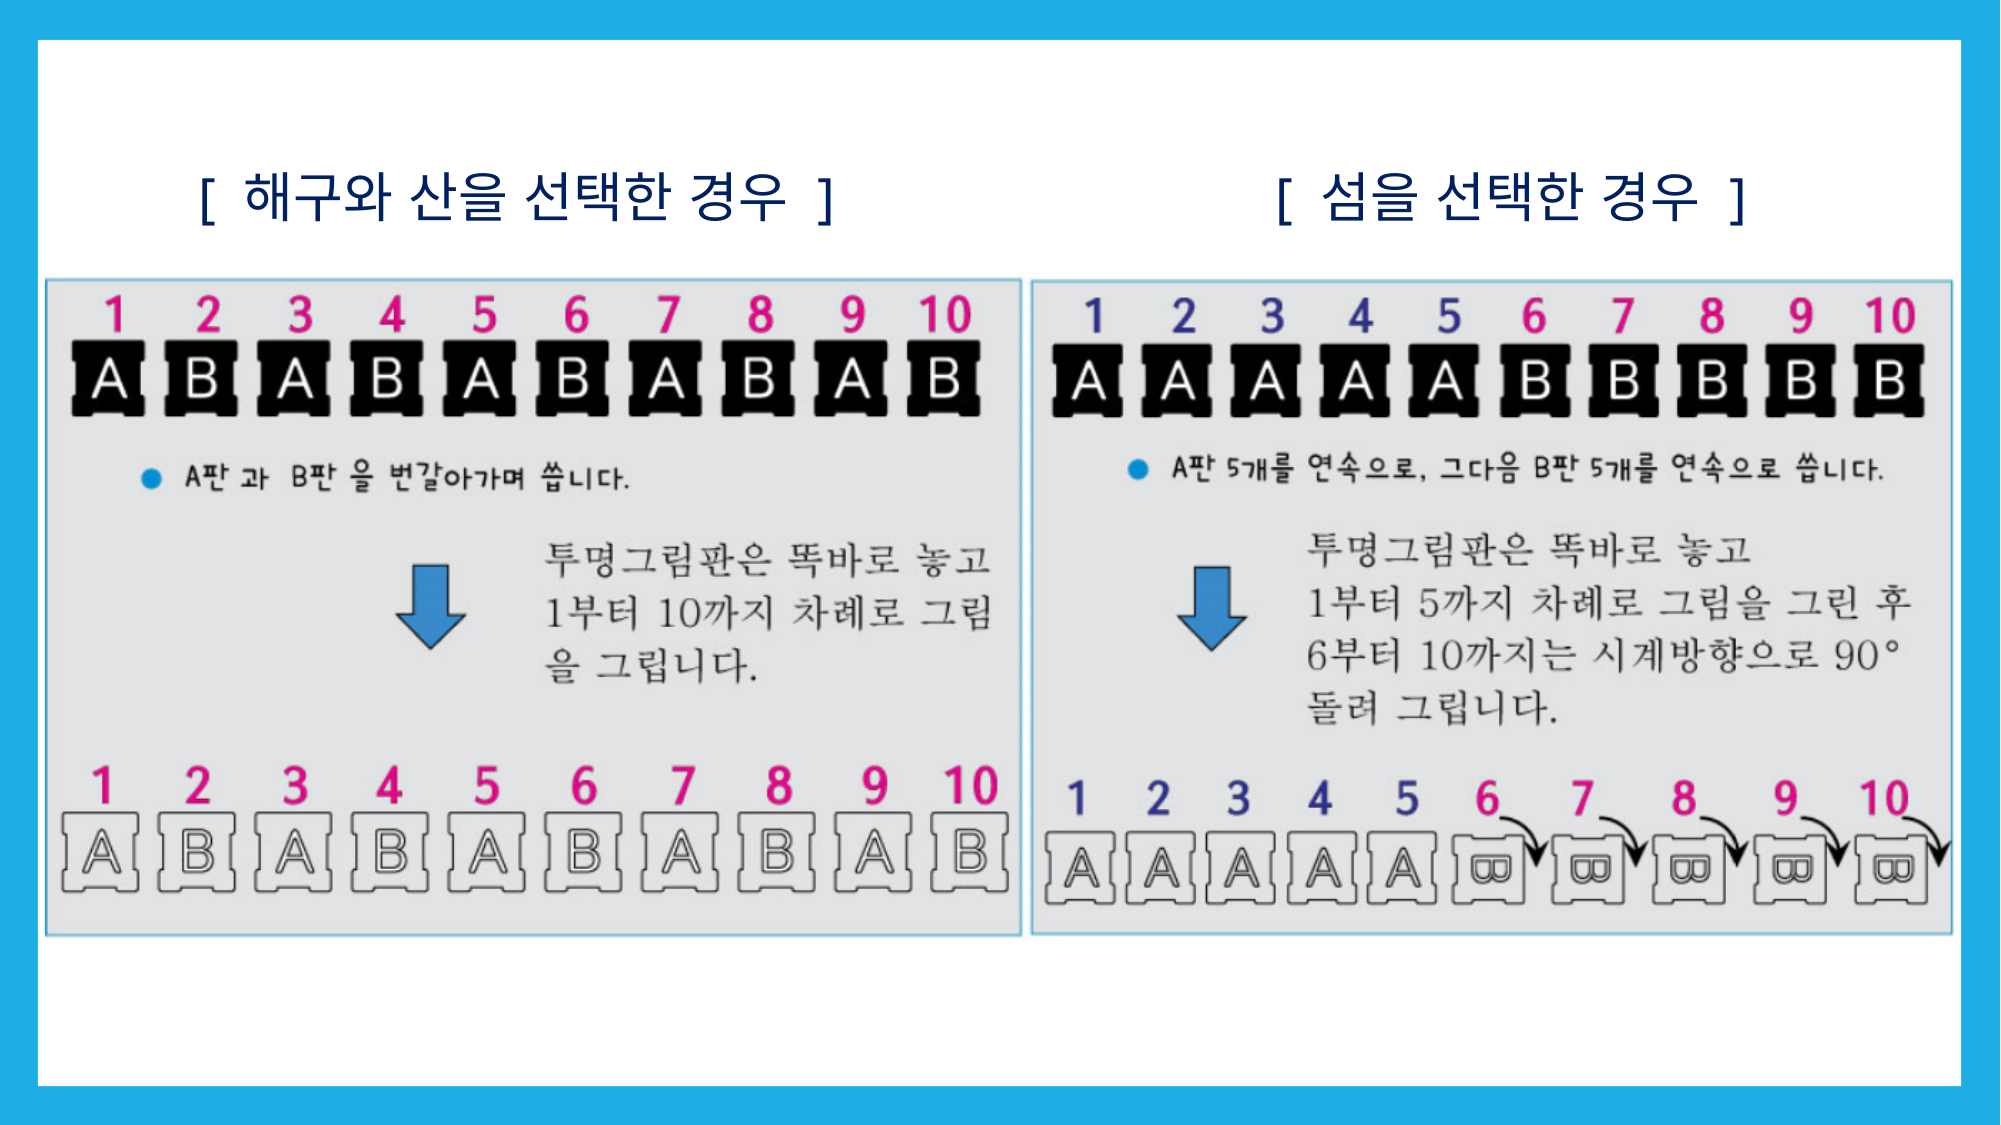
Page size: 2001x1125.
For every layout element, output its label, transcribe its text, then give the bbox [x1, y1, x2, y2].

text_box [ 해구와 산을 선택한 경우 ] [183, 148, 917, 221]
text_box [ 섬을 선택한 경우 ] [1261, 148, 1779, 221]
picture [38, 272, 1961, 943]
